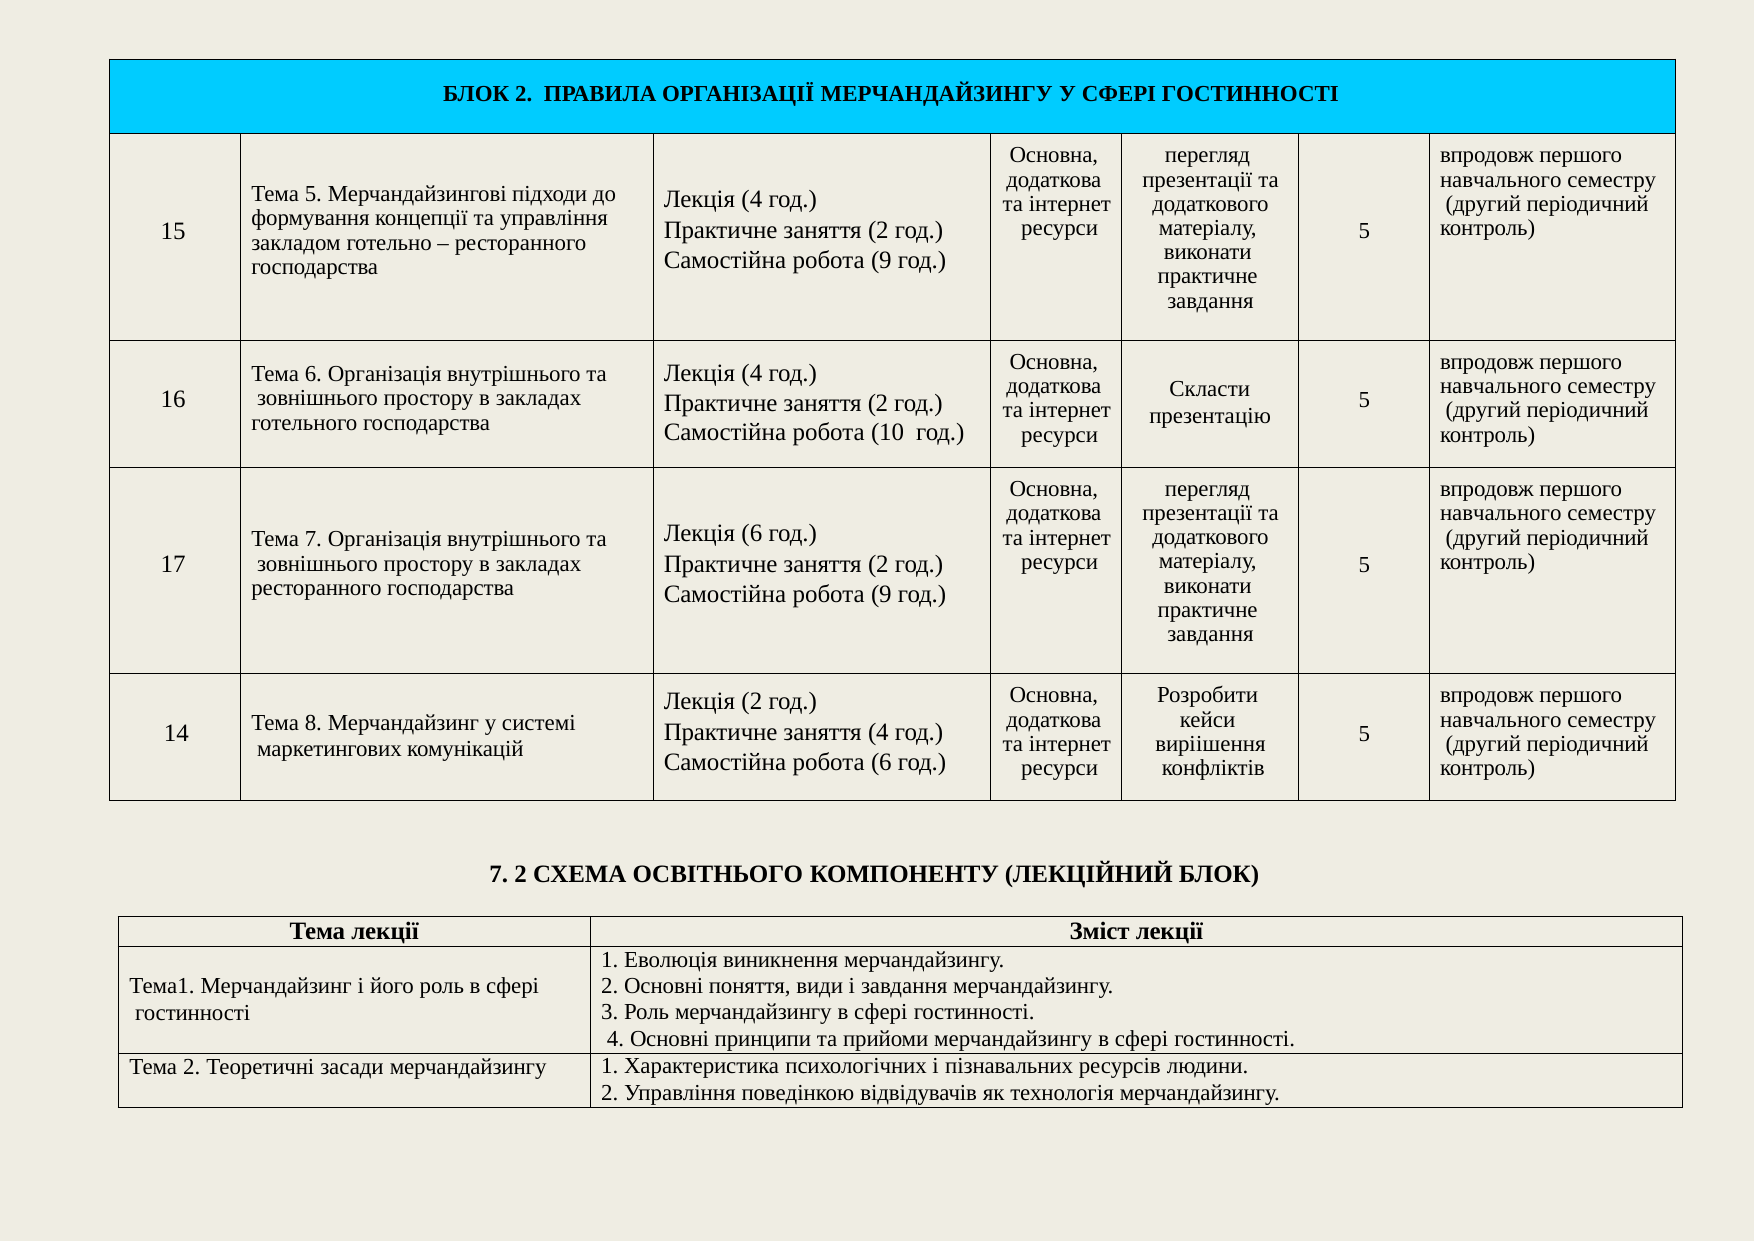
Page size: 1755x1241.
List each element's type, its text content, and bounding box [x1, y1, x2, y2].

table_cell 17 [110, 468, 240, 673]
table_cell впродовж першого навчального семестру (другий періодичний контроль) [1430, 674, 1675, 800]
table_cell 5 [1299, 468, 1429, 673]
table_header Тема лекції [119, 917, 590, 946]
table_cell перегляд презентації та додаткового матеріалу, виконати практичне завдання [1122, 468, 1298, 673]
table_header БЛОК 2. ПРАВИЛА ОРГАНІЗАЦІЇ МЕРЧАНДАЙЗИНГУ У СФЕРІ ГОСТИННОСТІ [110, 60, 1675, 133]
table_cell 5 [1299, 134, 1429, 340]
table_cell 15 [110, 134, 240, 340]
table_cell Основна, додаткова та інтернет ресурси [991, 468, 1121, 673]
table_cell 5 [1299, 674, 1429, 800]
table_cell Лекція (2 год.) Практичне заняття (4 год.) Самостійна робота (6 год.) [654, 674, 990, 800]
table_cell Основна, додаткова та інтернет ресурси [991, 341, 1121, 467]
table_cell перегляд презентації та додаткового матеріалу, виконати практичне завдання [1122, 134, 1298, 340]
table_cell 5 [1299, 341, 1429, 467]
text_box 7. 2 СХЕМА ОСВІТНЬОГО КОМПОНЕНТУ (ЛЕКЦІЙНИЙ БЛОК) [487, 855, 1267, 888]
table_cell 16 [110, 341, 240, 467]
table_cell Еволюція виникнення мерчандайзингу. Основні поняття, види і завдання мерчандайзингу. Роль мерчандайзингу в сфері гостинності. Основні принципи та прийоми мерчандайзингу в сфері гостинності. [591, 947, 1682, 1053]
table_cell Тема 2. Теоретичні засади мерчандайзингу [119, 1054, 590, 1107]
table_header Зміст лекції [591, 917, 1682, 946]
table_cell Тема 6. Організація внутрішнього та зовнішнього простору в закладах готельного господарства [241, 341, 653, 467]
table_cell Тема1. Мерчандайзинг і його роль в сфері гостинності [119, 947, 590, 1053]
table_cell впродовж першого навчального семестру (другий періодичний контроль) [1430, 468, 1675, 673]
table_cell Лекція (6 год.) Практичне заняття (2 год.) Самостійна робота (9 год.) [654, 468, 990, 673]
table_cell Характеристика психологічних і пізнавальних ресурсів людини. Управління поведінкою відвідувачів як технологія мерчандайзингу. [591, 1054, 1682, 1107]
table_cell Тема 5. Мерчандайзингові підходи до формування концепції та управління закладом готельно – ресторанного господарства [241, 134, 653, 340]
table_cell Розробити кейси виріішення конфліктів [1122, 674, 1298, 800]
table_cell Лекція (4 год.) Практичне заняття (2 год.) Самостійна робота (9 год.) [654, 134, 990, 340]
table_cell впродовж першого навчального семестру (другий періодичний контроль) [1430, 341, 1675, 467]
table_cell 14 [110, 674, 240, 800]
table_cell Основна, додаткова та інтернет ресурси [991, 134, 1121, 340]
table_cell Скласти презентацію [1122, 341, 1298, 467]
table_cell Основна, додаткова та інтернет ресурси [991, 674, 1121, 800]
table_cell Тема 8. Мерчандайзинг у системі маркетингових комунікацій [241, 674, 653, 800]
table_cell Тема 7. Організація внутрішнього та зовнішнього простору в закладах ресторанного господарства [241, 468, 653, 673]
table_cell Лекція (4 год.) Практичне заняття (2 год.) Самостійна робота (10 год.) [654, 341, 990, 467]
table_cell впродовж першого навчального семестру (другий періодичний контроль) [1430, 134, 1675, 340]
